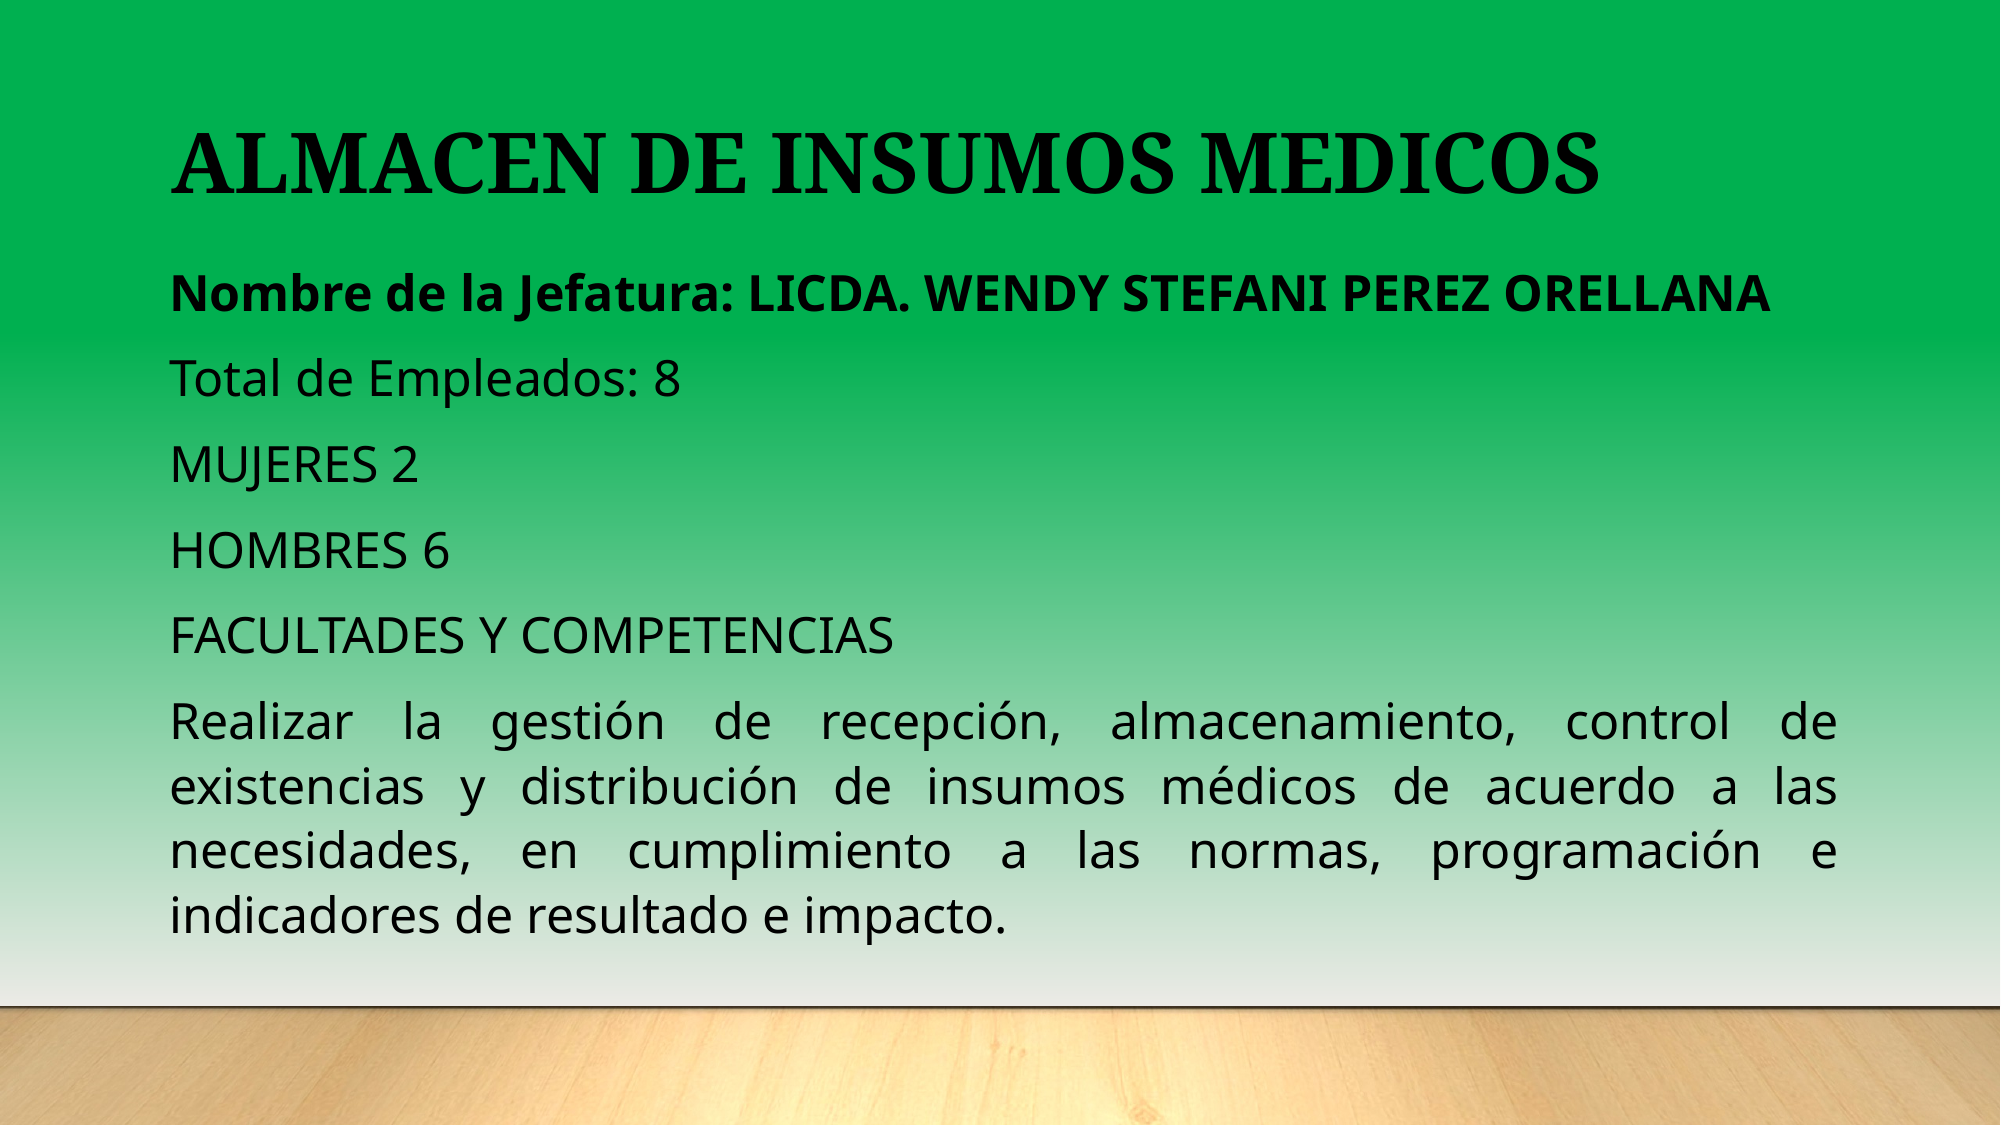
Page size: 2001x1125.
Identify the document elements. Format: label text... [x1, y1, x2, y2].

title ALMACEN DE INSUMOS MEDICOS [156, 50, 1857, 220]
picture [0, 1006, 2000, 1125]
list Nombre de la Jefatura: LICDA. WENDY STEFANI PEREZ ORELLANA Total de Empleados: 8 MUJERES 2 HOMBRES 6 FACULTADES Y COMPETENCIAS Realizar la gestión de recepción, almacenamiento, control de existencias y distribución de insumos médicos de acuerdo a las necesidades, en cumplimiento a las normas, programación e indicadores de resultado e impacto. [154, 244, 1855, 956]
